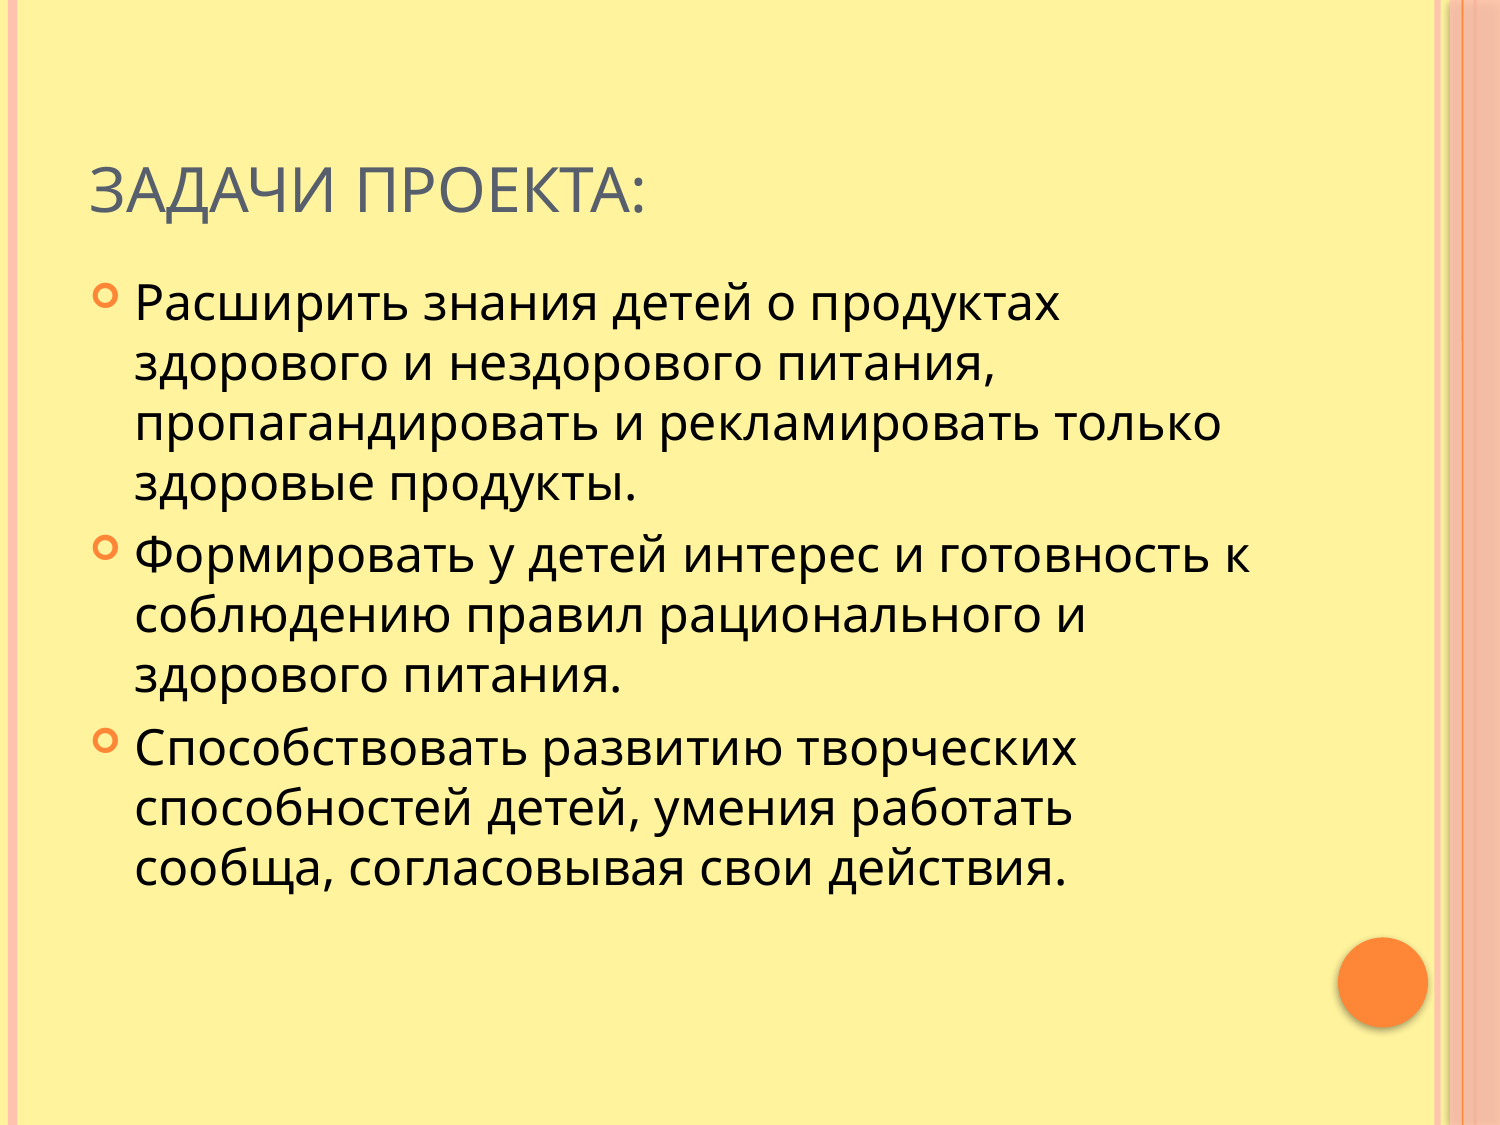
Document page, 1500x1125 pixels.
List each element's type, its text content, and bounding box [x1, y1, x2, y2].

title Задачи проекта: [75, 45, 1300, 233]
list Расширить знания детей о продуктах здорового и нездорового питания, пропагандировать и рекламировать только здоровые продукты. Формировать у детей интерес и готовность к соблюдению правил рационального и здорового питания. Способствовать развитию творческих способностей детей, умения работать сообща, согласовывая свои действия. [75, 262, 1300, 1062]
